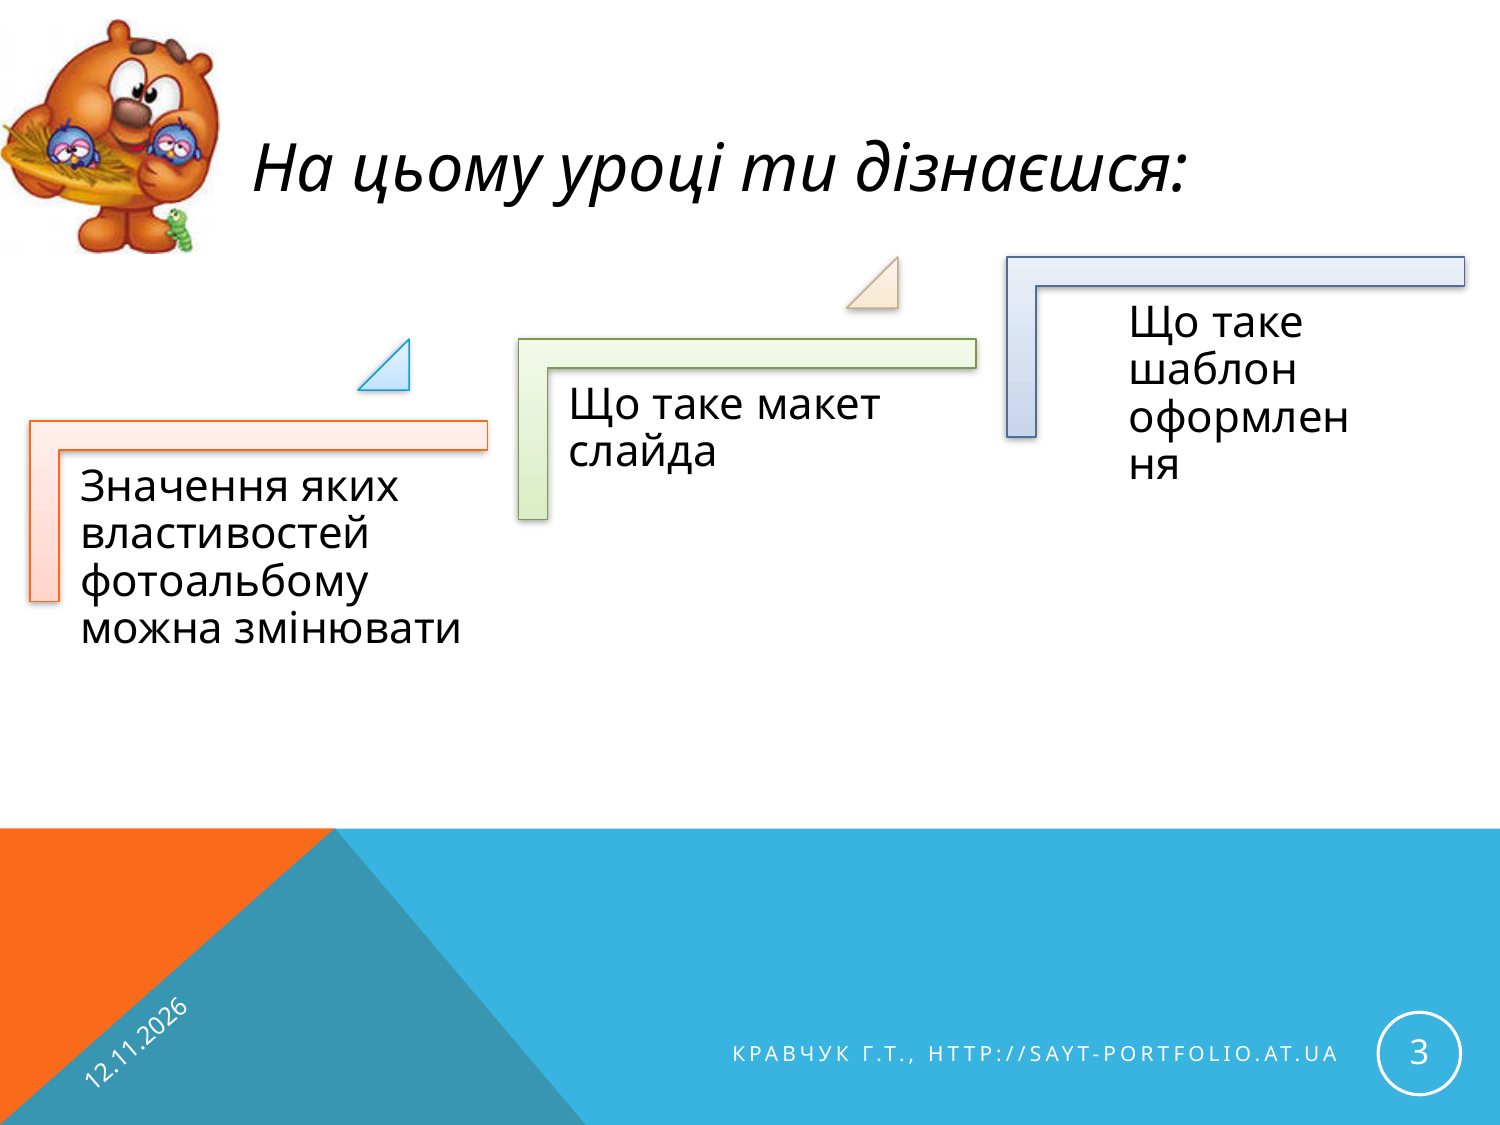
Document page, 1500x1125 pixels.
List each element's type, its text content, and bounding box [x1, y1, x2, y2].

picture [0, 18, 220, 254]
footer Кравчук Г.Т., http://sayt-portfolio.at.ua [577, 1031, 1352, 1076]
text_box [29, 255, 1466, 691]
slide_number 3 [1376, 1010, 1463, 1097]
text_box На цьому уроці ти дізнаєшся: [225, 117, 1383, 212]
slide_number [65, 849, 357, 1109]
